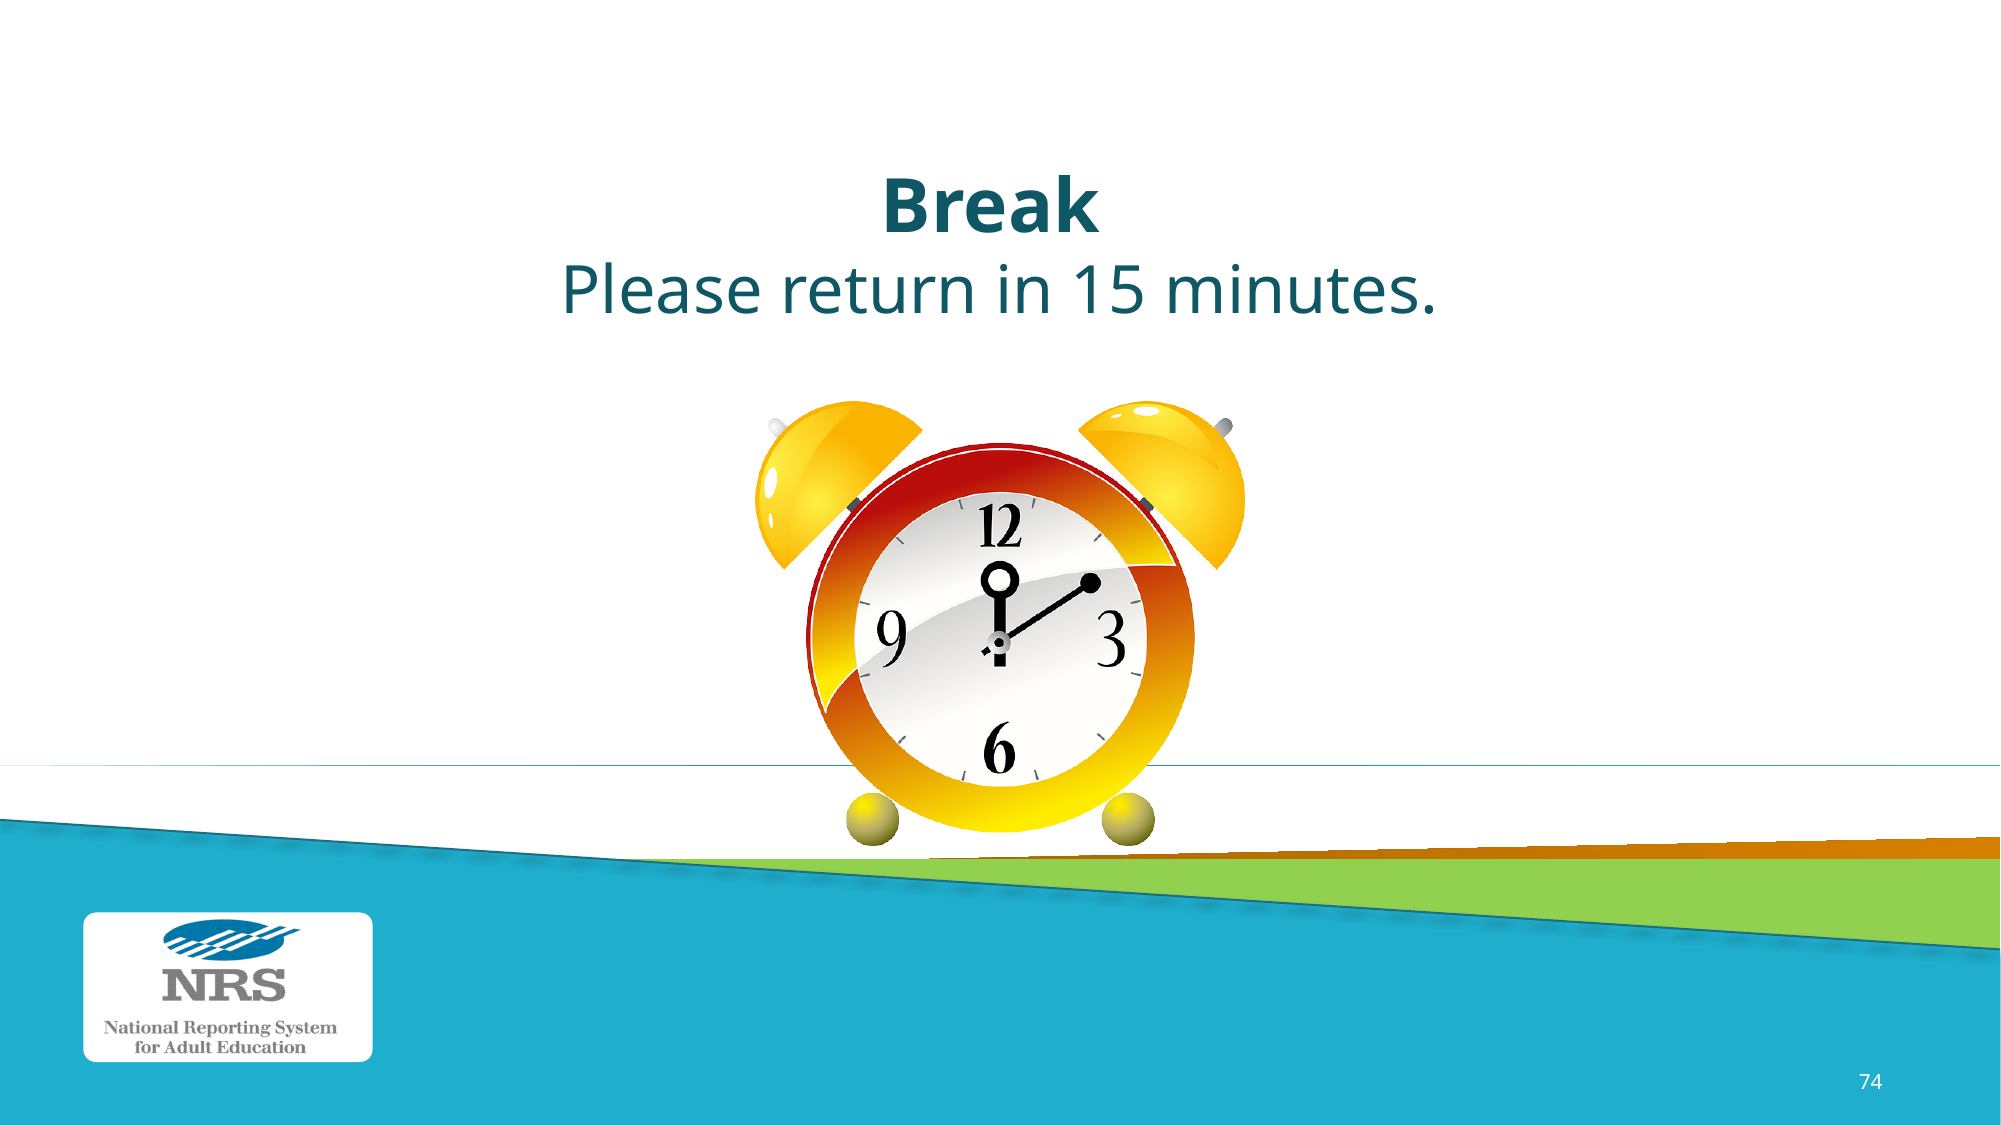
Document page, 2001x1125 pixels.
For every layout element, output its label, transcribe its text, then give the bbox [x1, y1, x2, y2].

title Break Please return in 15 minutes. [150, 149, 1850, 451]
picture [83, 912, 373, 1063]
slide_number 74 [1766, 1059, 1900, 1092]
picture [754, 401, 1246, 846]
